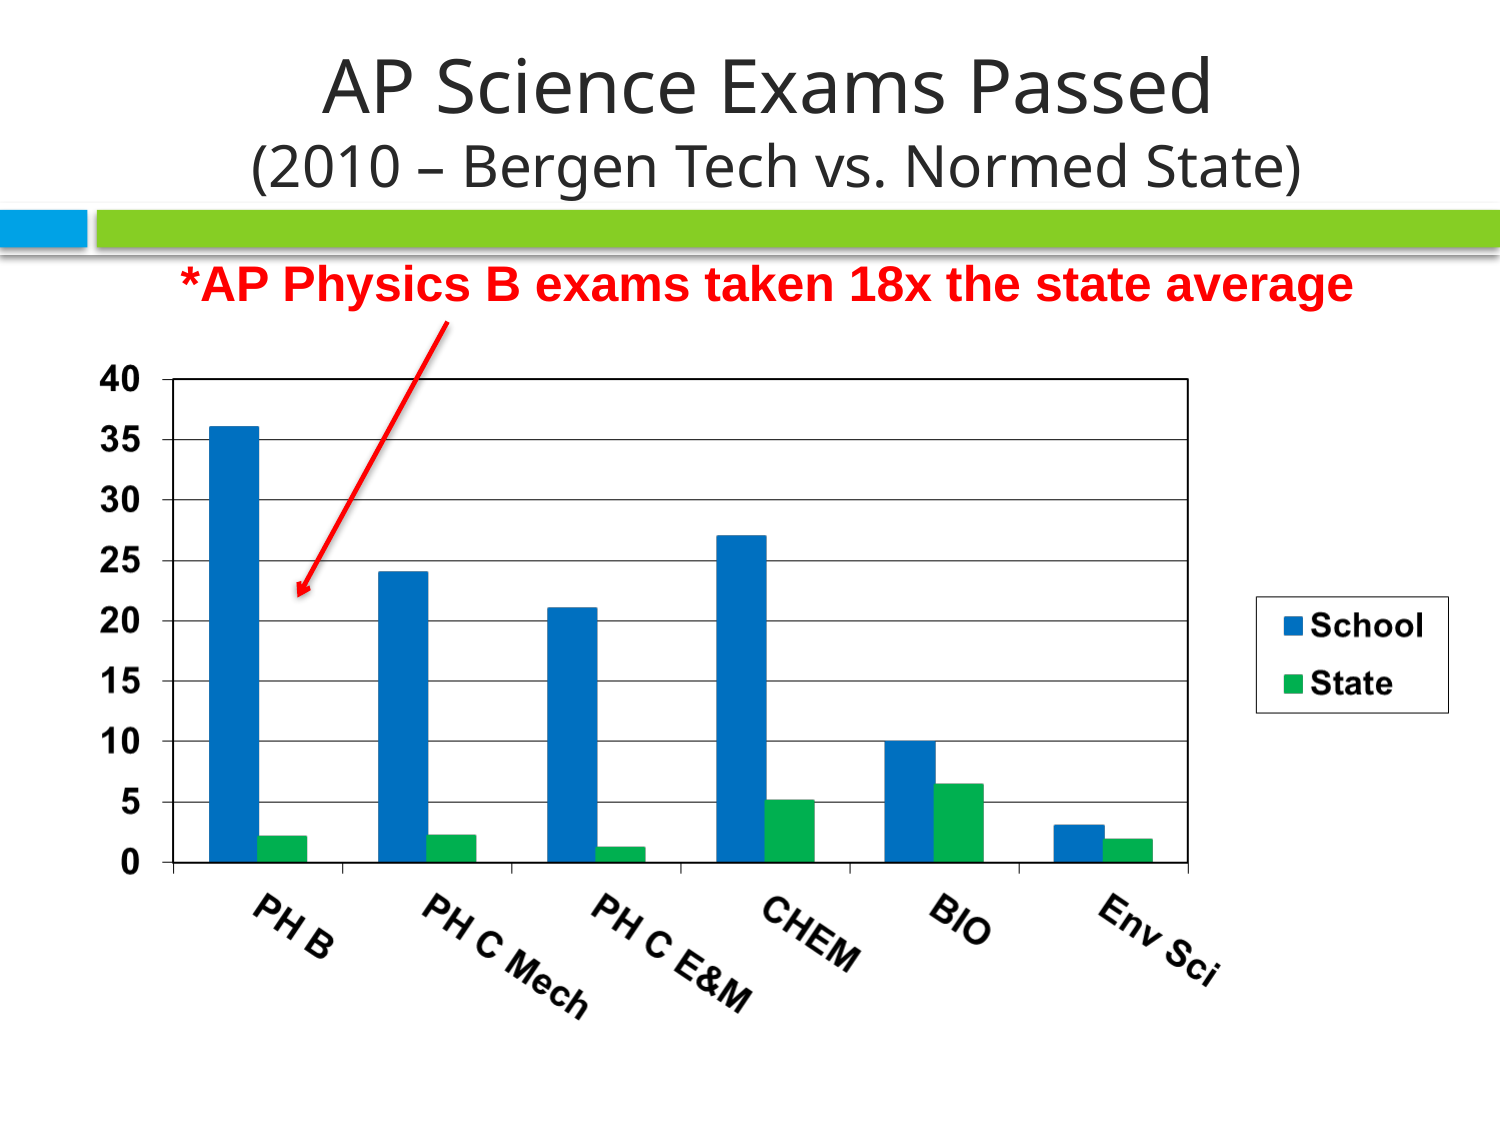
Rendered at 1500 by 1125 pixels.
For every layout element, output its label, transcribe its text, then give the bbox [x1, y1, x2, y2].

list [42, 297, 1461, 1072]
title AP Science Exams Passed (2010 – Bergen Tech vs. Normed State) [100, 37, 1439, 201]
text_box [297, 321, 448, 598]
text_box *AP Physics B exams taken 18x the state average [165, 244, 1438, 296]
